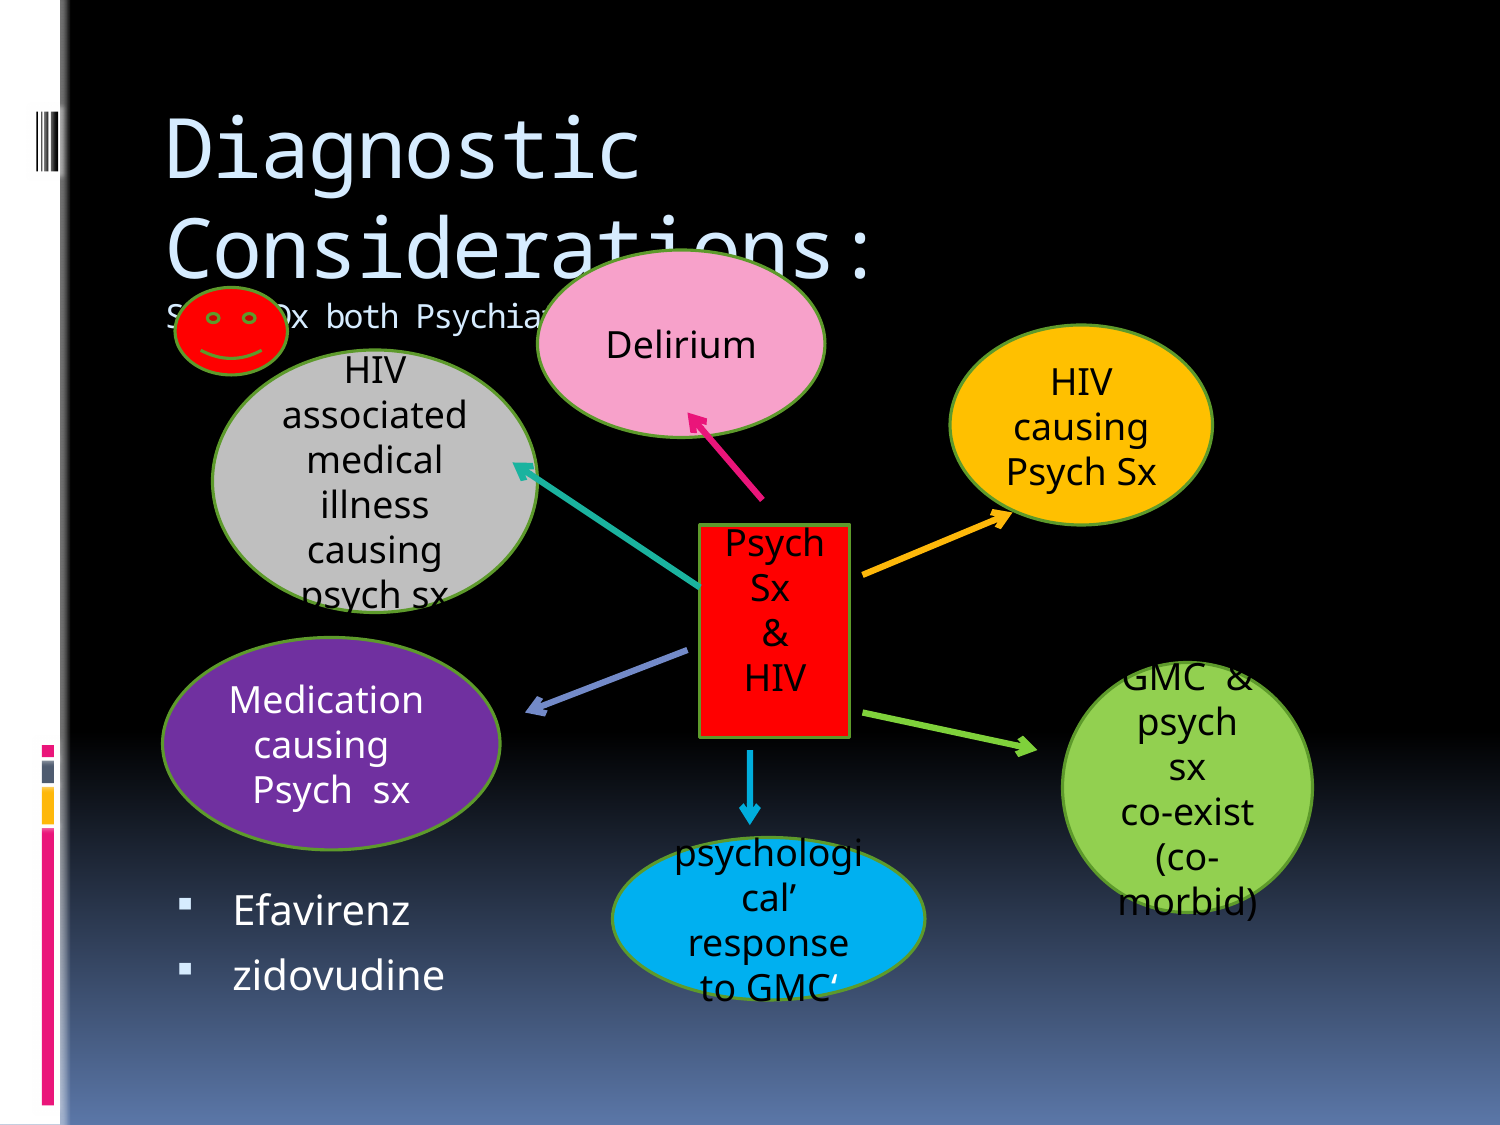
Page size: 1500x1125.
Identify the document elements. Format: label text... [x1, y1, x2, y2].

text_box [524, 649, 688, 713]
text_box [173, 285, 290, 377]
text_box Delirium [535, 248, 827, 439]
text_box HIV causing Psych Sx [948, 323, 1215, 527]
text_box psychological’ response to GMC‘ [610, 835, 927, 1002]
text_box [512, 462, 701, 588]
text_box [861, 511, 1013, 576]
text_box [680, 418, 770, 495]
text_box Psych Sx & HIV [698, 523, 851, 739]
text_box HIV associated medical illness causing psych sx [210, 348, 536, 615]
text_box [862, 712, 1038, 751]
list Efavirenz zidovudine [150, 249, 1425, 1043]
text_box Medication causing Psych sx [160, 635, 502, 852]
title Diagnostic Considerations: Signs/Dx both Psychiatric sx & GMC [150, 87, 1425, 238]
text_box GMC & psych sx co-exist (co-morbid) [1060, 660, 1315, 915]
